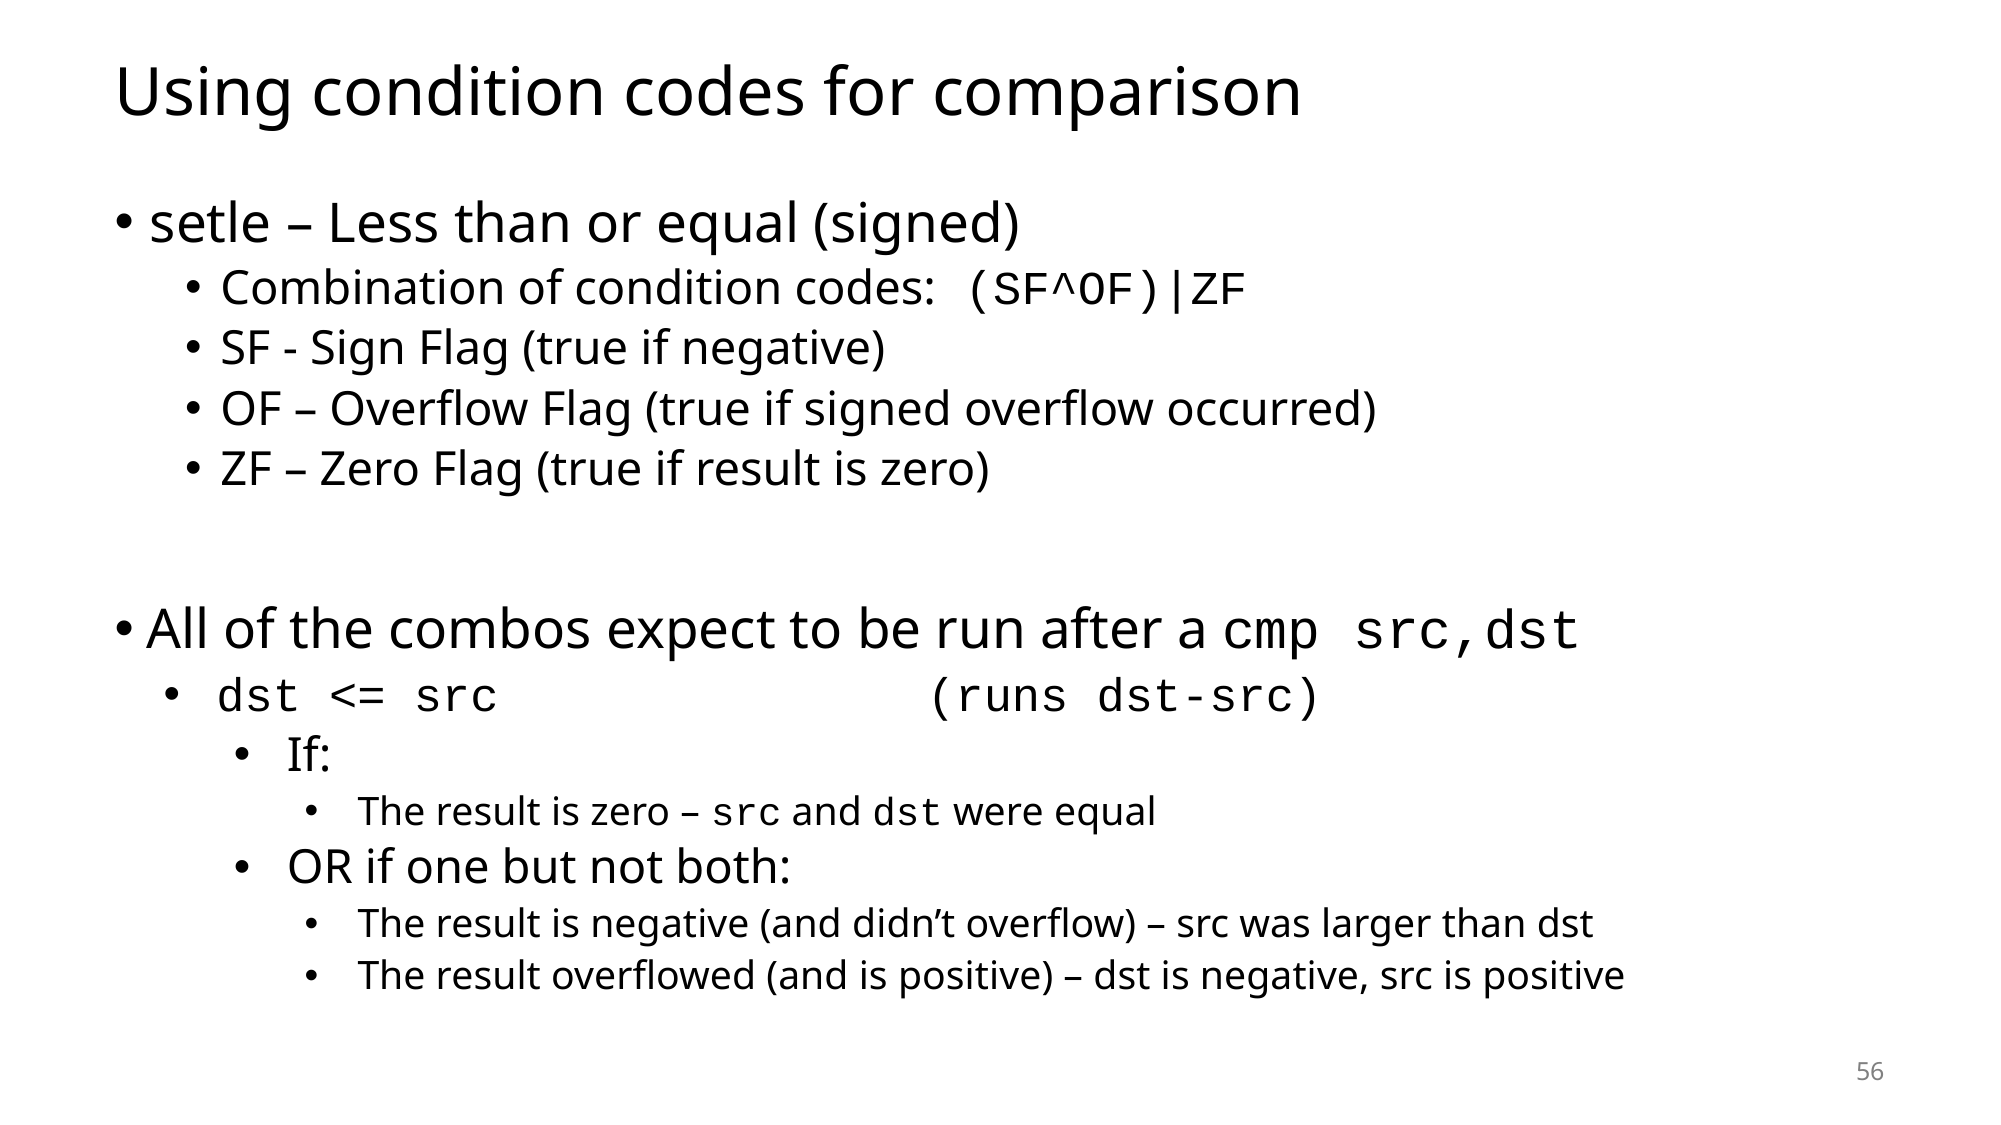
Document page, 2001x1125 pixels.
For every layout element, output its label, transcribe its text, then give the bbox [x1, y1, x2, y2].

title Using condition codes for comparison [99, 37, 1900, 150]
slide_number 56 [1749, 1042, 1900, 1103]
list setle – Less than or equal (signed) Combination of condition codes: (SF^OF)|ZF SF - Sign Flag (true if negative) OF – Overflow Flag (true if signed overflow occurred) ZF – Zero Flag (true if result is zero) All of the combos expect to be run after a cmp src,dst dst <= src (runs dst-src) If: The result is zero – src and dst were equal OR if one but not both: The result is negative (and didn’t overflow) – src was larger than dst The result overflowed (and is positive) – dst is negative, src is positive [99, 187, 1900, 1013]
